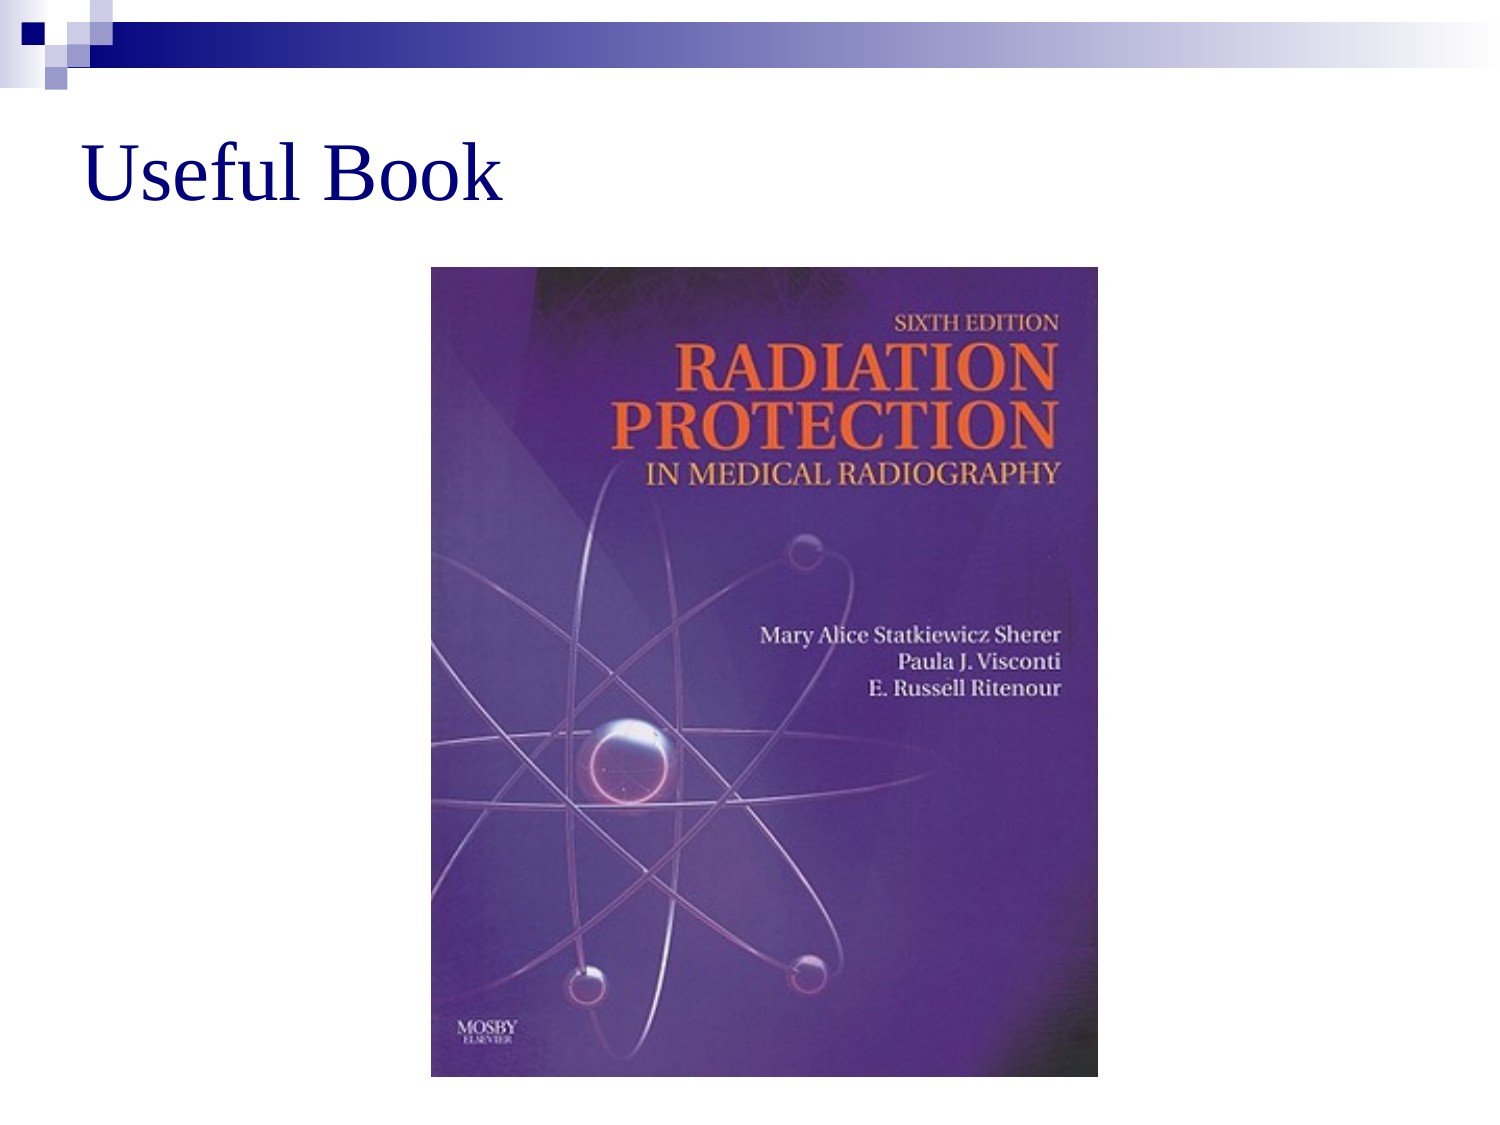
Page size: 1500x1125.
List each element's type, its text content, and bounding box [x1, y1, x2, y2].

picture [430, 266, 1098, 1078]
title Useful Book [64, 54, 1416, 280]
